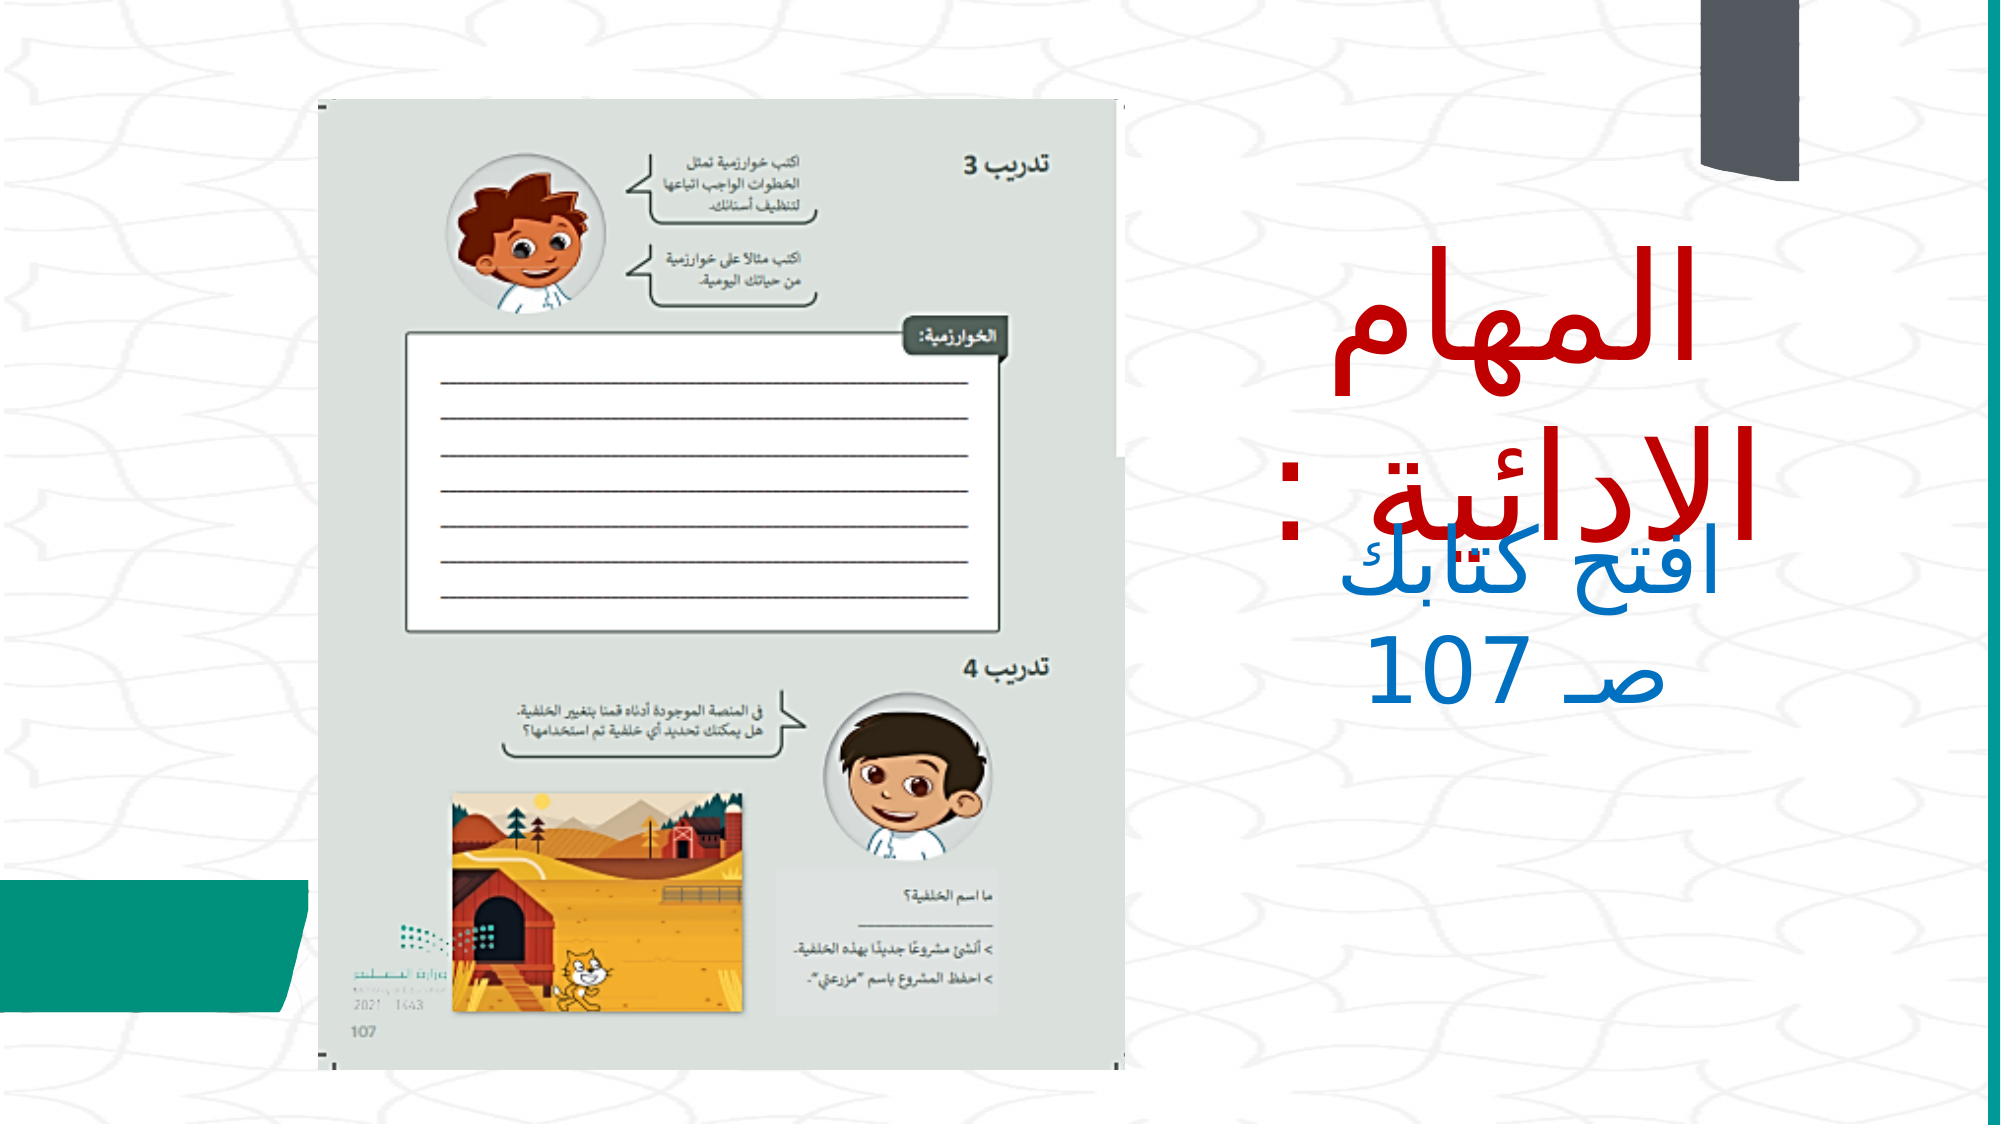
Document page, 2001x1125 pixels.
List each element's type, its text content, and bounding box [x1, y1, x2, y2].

picture [0, 0, 2001, 1125]
text_box المهام الادائية : [1146, 203, 1886, 578]
text_box افتح كتابك صـ 107 [1278, 494, 1754, 730]
